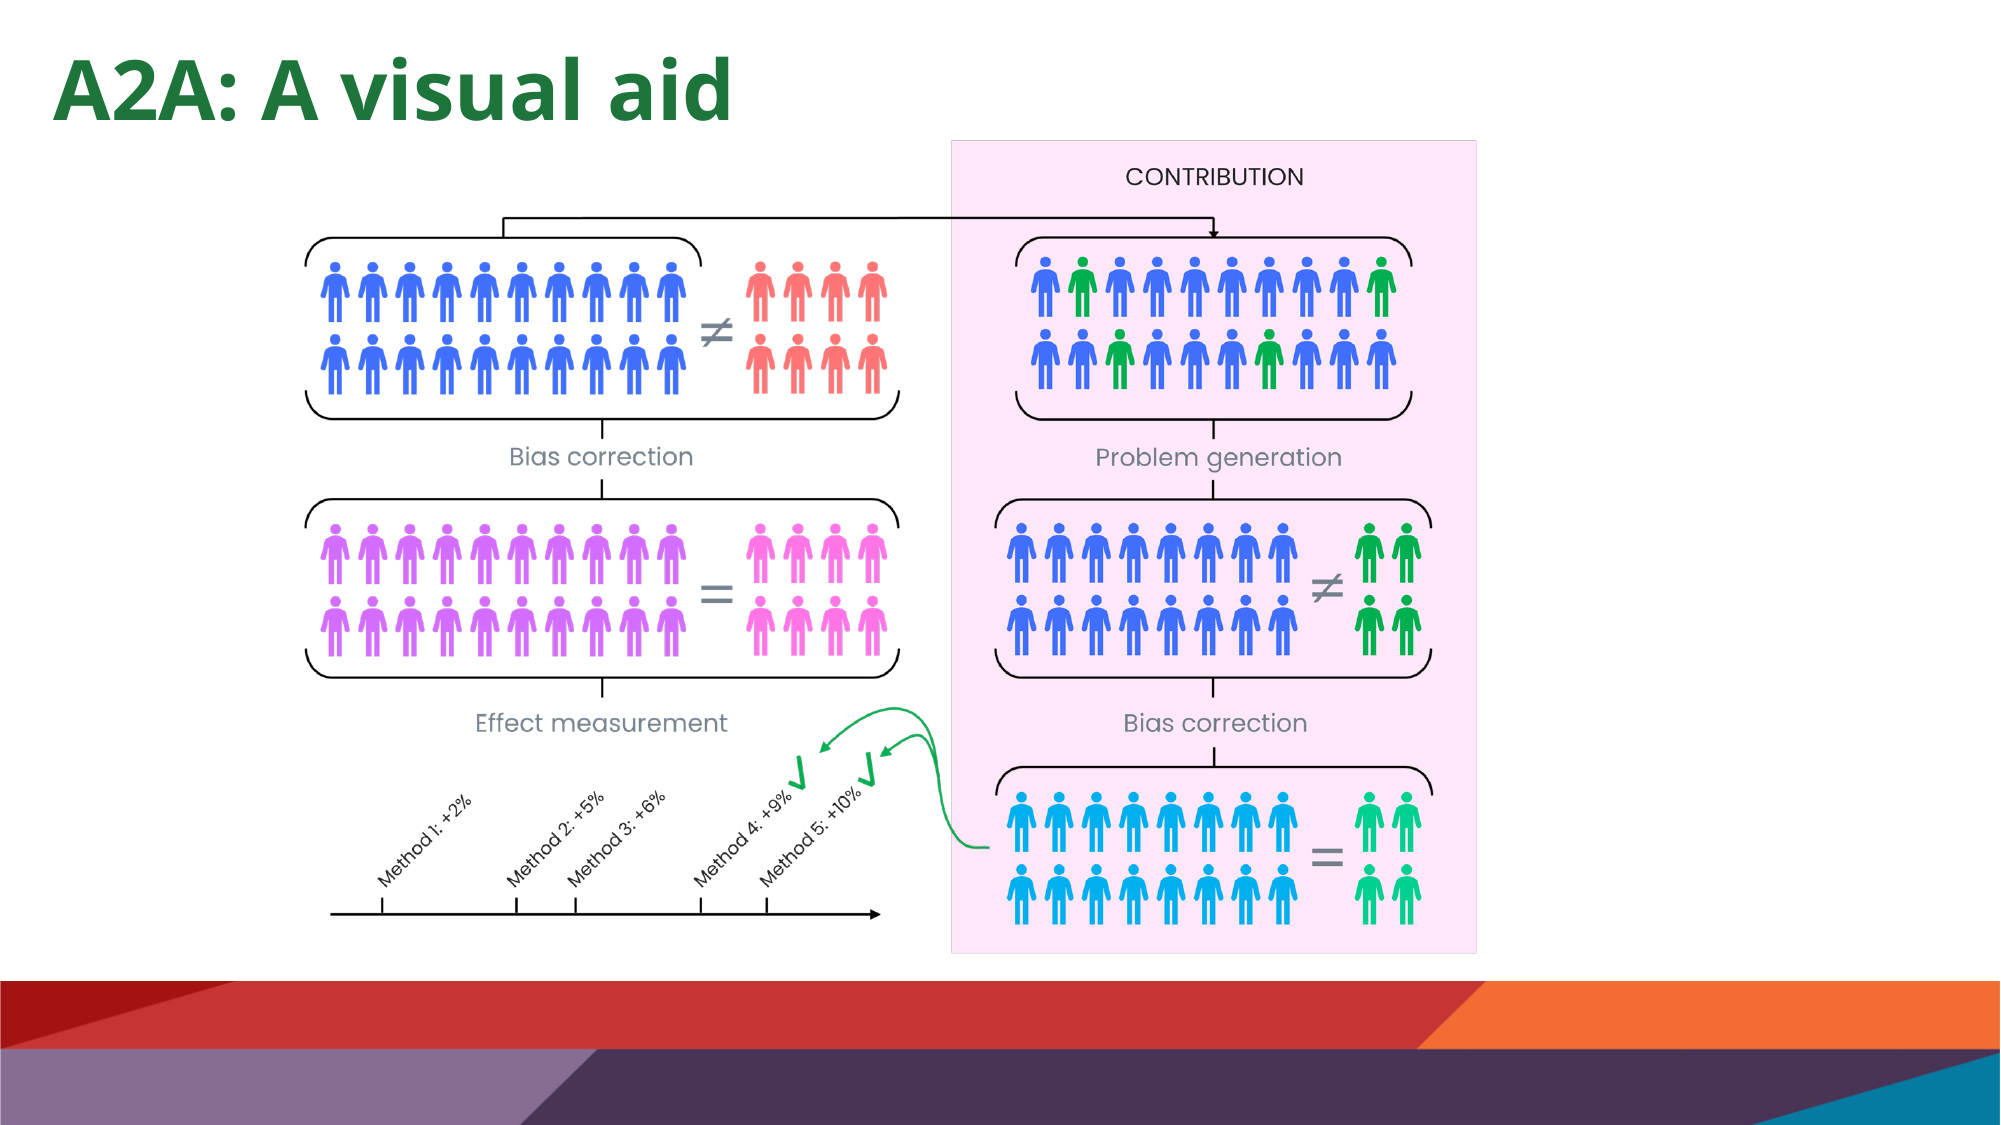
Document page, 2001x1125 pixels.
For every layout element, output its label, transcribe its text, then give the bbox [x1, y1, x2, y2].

picture [302, 138, 1478, 955]
title A2A: A visual aid [38, 40, 914, 236]
picture [0, 981, 2000, 1125]
